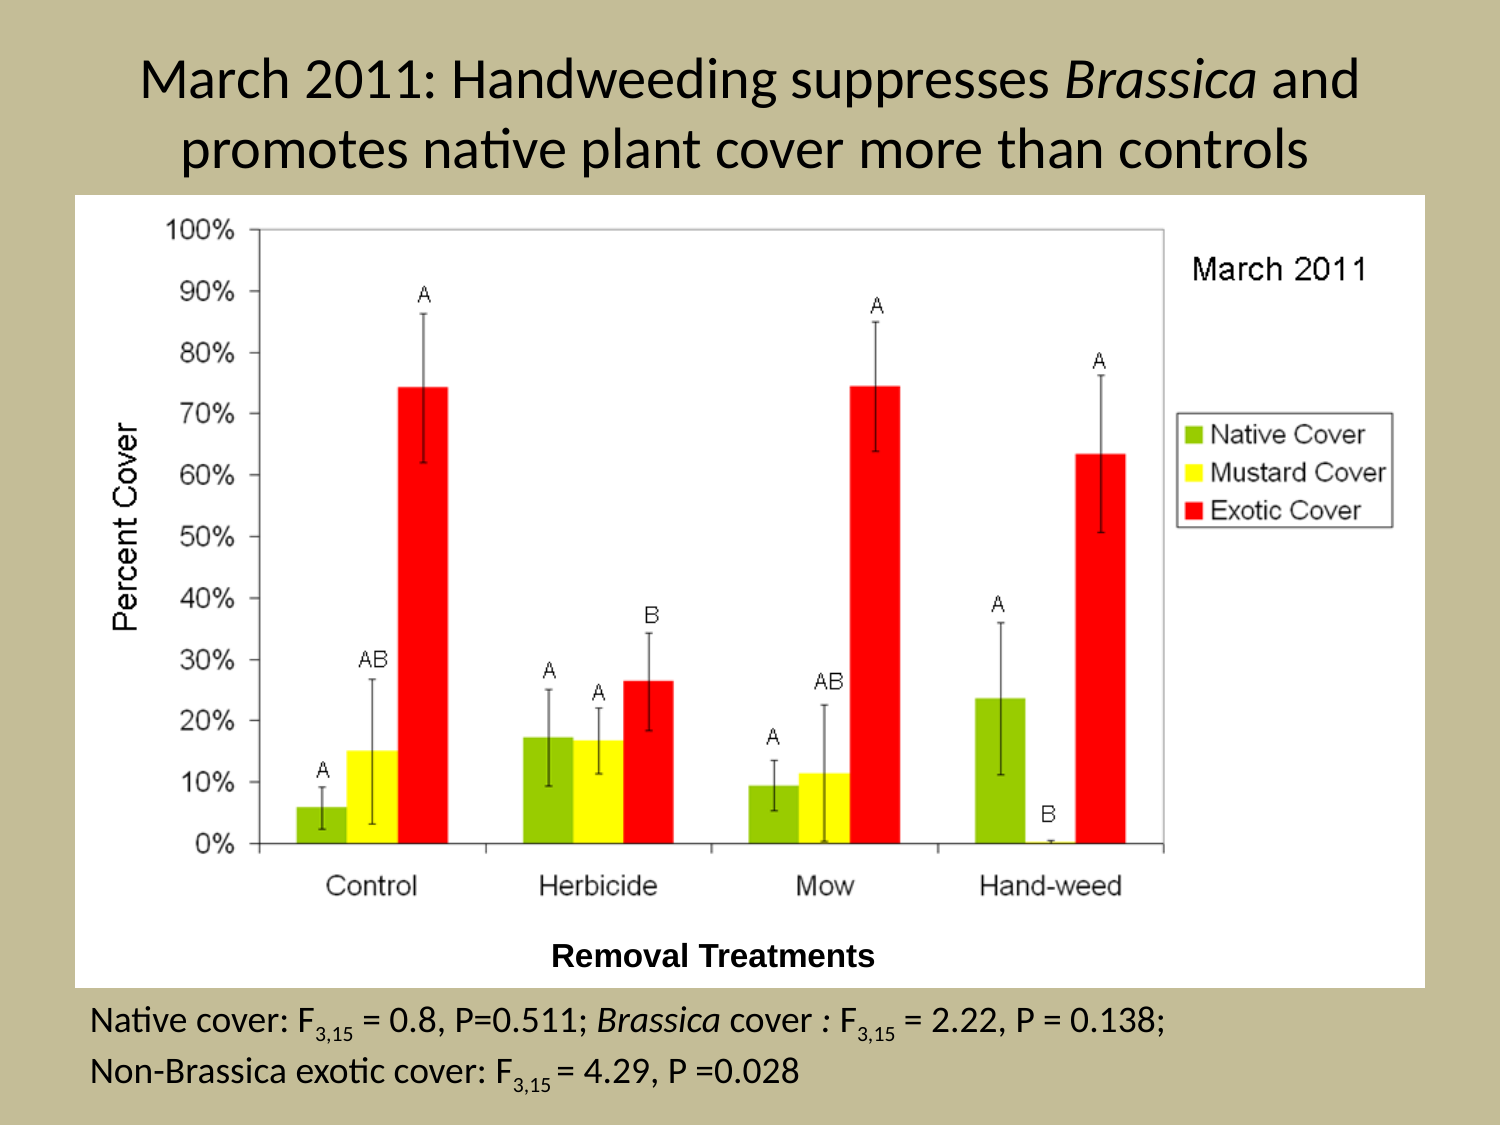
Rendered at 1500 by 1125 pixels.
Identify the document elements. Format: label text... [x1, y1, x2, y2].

text_box Native cover: F3,15 = 0.8, P=0.511; Brassica cover : F3,15 = 2.22, P = 0.138; Non-Brassica exotic cover: F3,15 = 4.29, P =0.028 [74, 987, 1500, 1105]
title March 2011: Handweeding suppresses Brassica and promotes native plant cover more than controls [74, 44, 1426, 177]
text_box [74, 194, 1426, 988]
